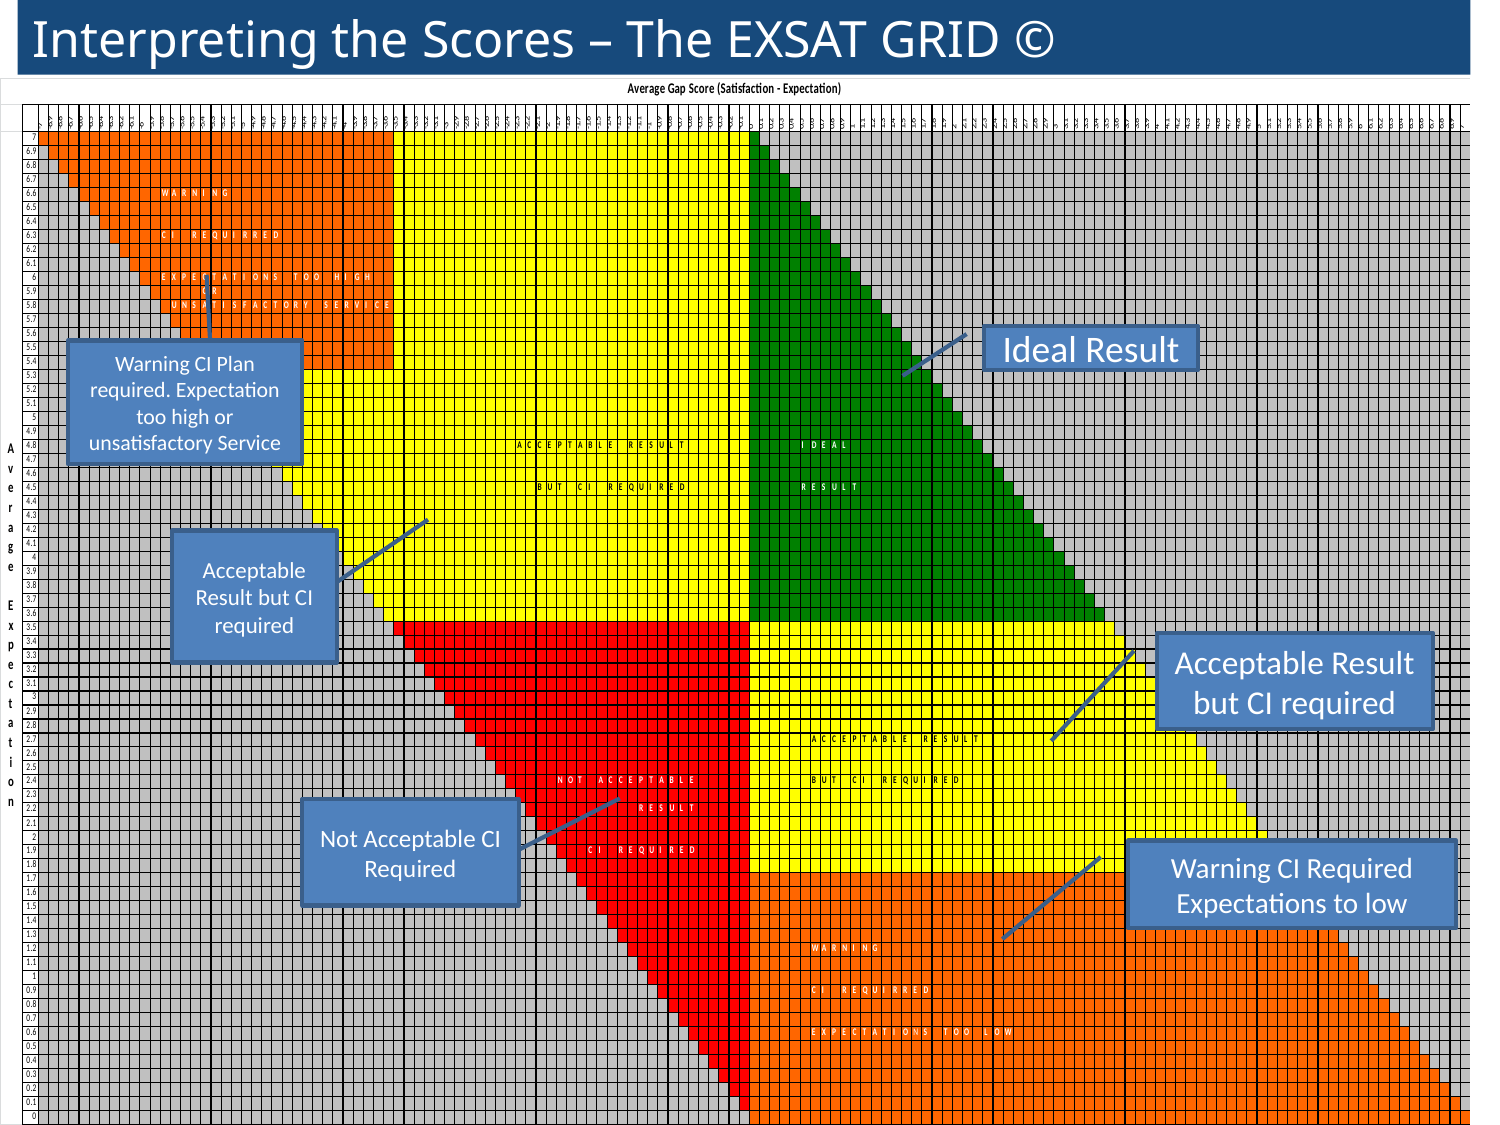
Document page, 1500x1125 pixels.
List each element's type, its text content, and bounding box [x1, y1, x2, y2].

text_box Interpreting the Scores – The EXSAT GRID © [17, 0, 1471, 75]
picture [0, 77, 1471, 1125]
